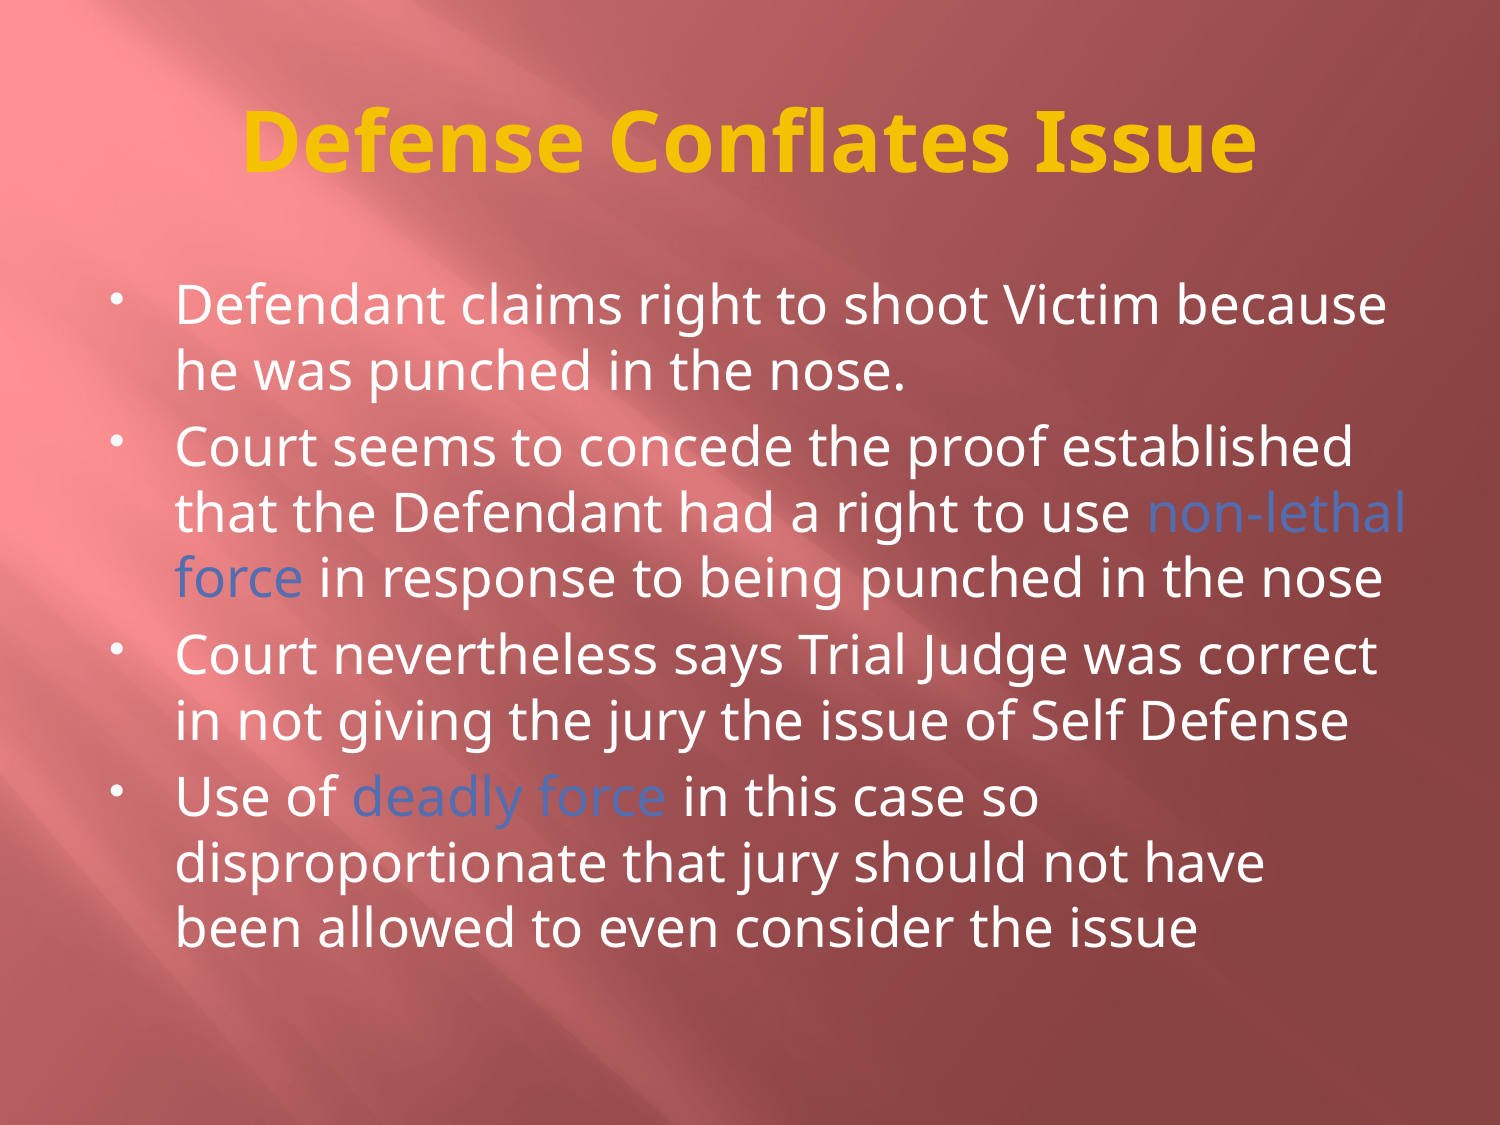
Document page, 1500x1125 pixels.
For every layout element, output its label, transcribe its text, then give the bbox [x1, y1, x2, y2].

title Defense Conflates Issue [75, 45, 1425, 233]
list Defendant claims right to shoot Victim because he was punched in the nose. Court seems to concede the proof established that the Defendant had a right to use non-lethal force in response to being punched in the nose Court nevertheless says Trial Judge was correct in not giving the jury the issue of Self Defense Use of deadly force in this case so disproportionate that jury should not have been allowed to even consider the issue [75, 262, 1425, 1035]
